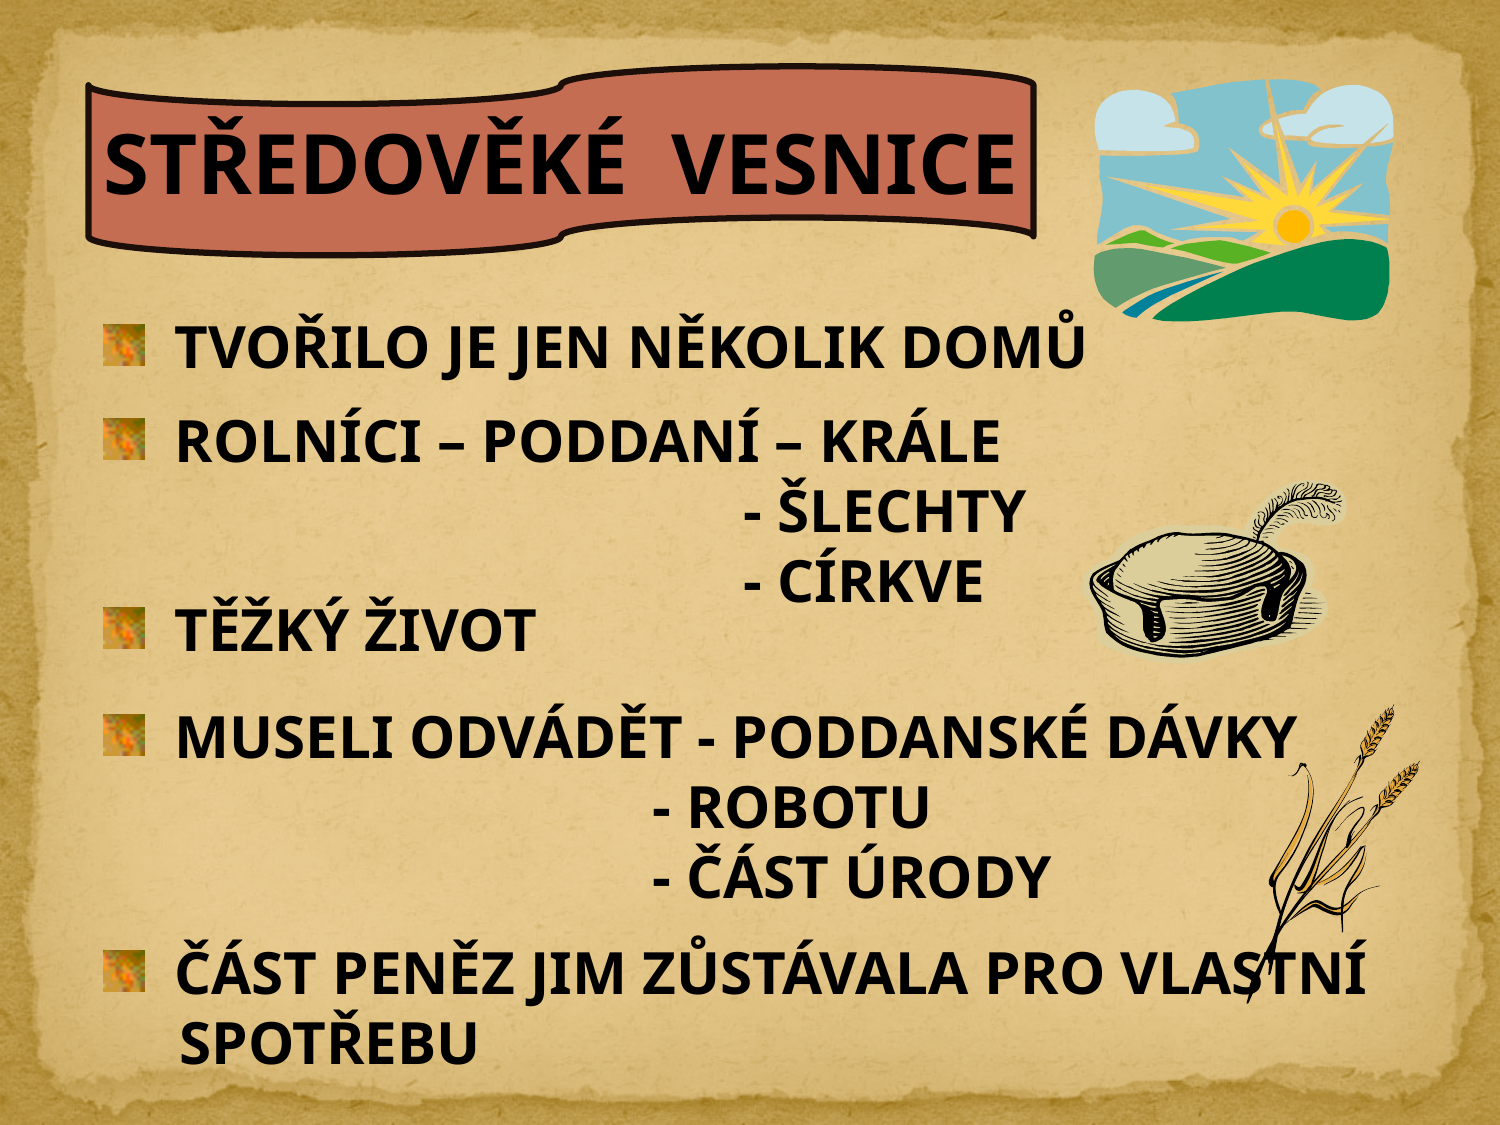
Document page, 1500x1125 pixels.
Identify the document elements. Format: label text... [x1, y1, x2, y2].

text_box STŘEDOVĚKÉ VESNICE [85, 63, 1037, 259]
picture [1246, 704, 1420, 1004]
text_box MUSELI ODVÁDĚT - PODDANSKÉ DÁVKY - ROBOTU - ČÁST ÚRODY [88, 692, 1376, 918]
picture [103, 324, 145, 366]
picture [1082, 481, 1347, 662]
picture [103, 714, 145, 756]
picture [103, 950, 145, 992]
picture [103, 607, 145, 649]
text_box TĚŽKÝ ŽIVOT [88, 586, 703, 671]
picture [103, 418, 145, 460]
text_box ROLNÍCI – PODDANÍ – KRÁLE - ŠLECHTY - CÍRKVE [88, 397, 1093, 622]
text_box TVOŘILO JE JEN NĚKOLIK DOMŮ [88, 302, 1152, 388]
text_box ČÁST PENĚZ JIM ZŮSTÁVALA PRO VLASTNÍ SPOTŘEBU [88, 928, 1459, 1084]
picture [1094, 80, 1393, 322]
